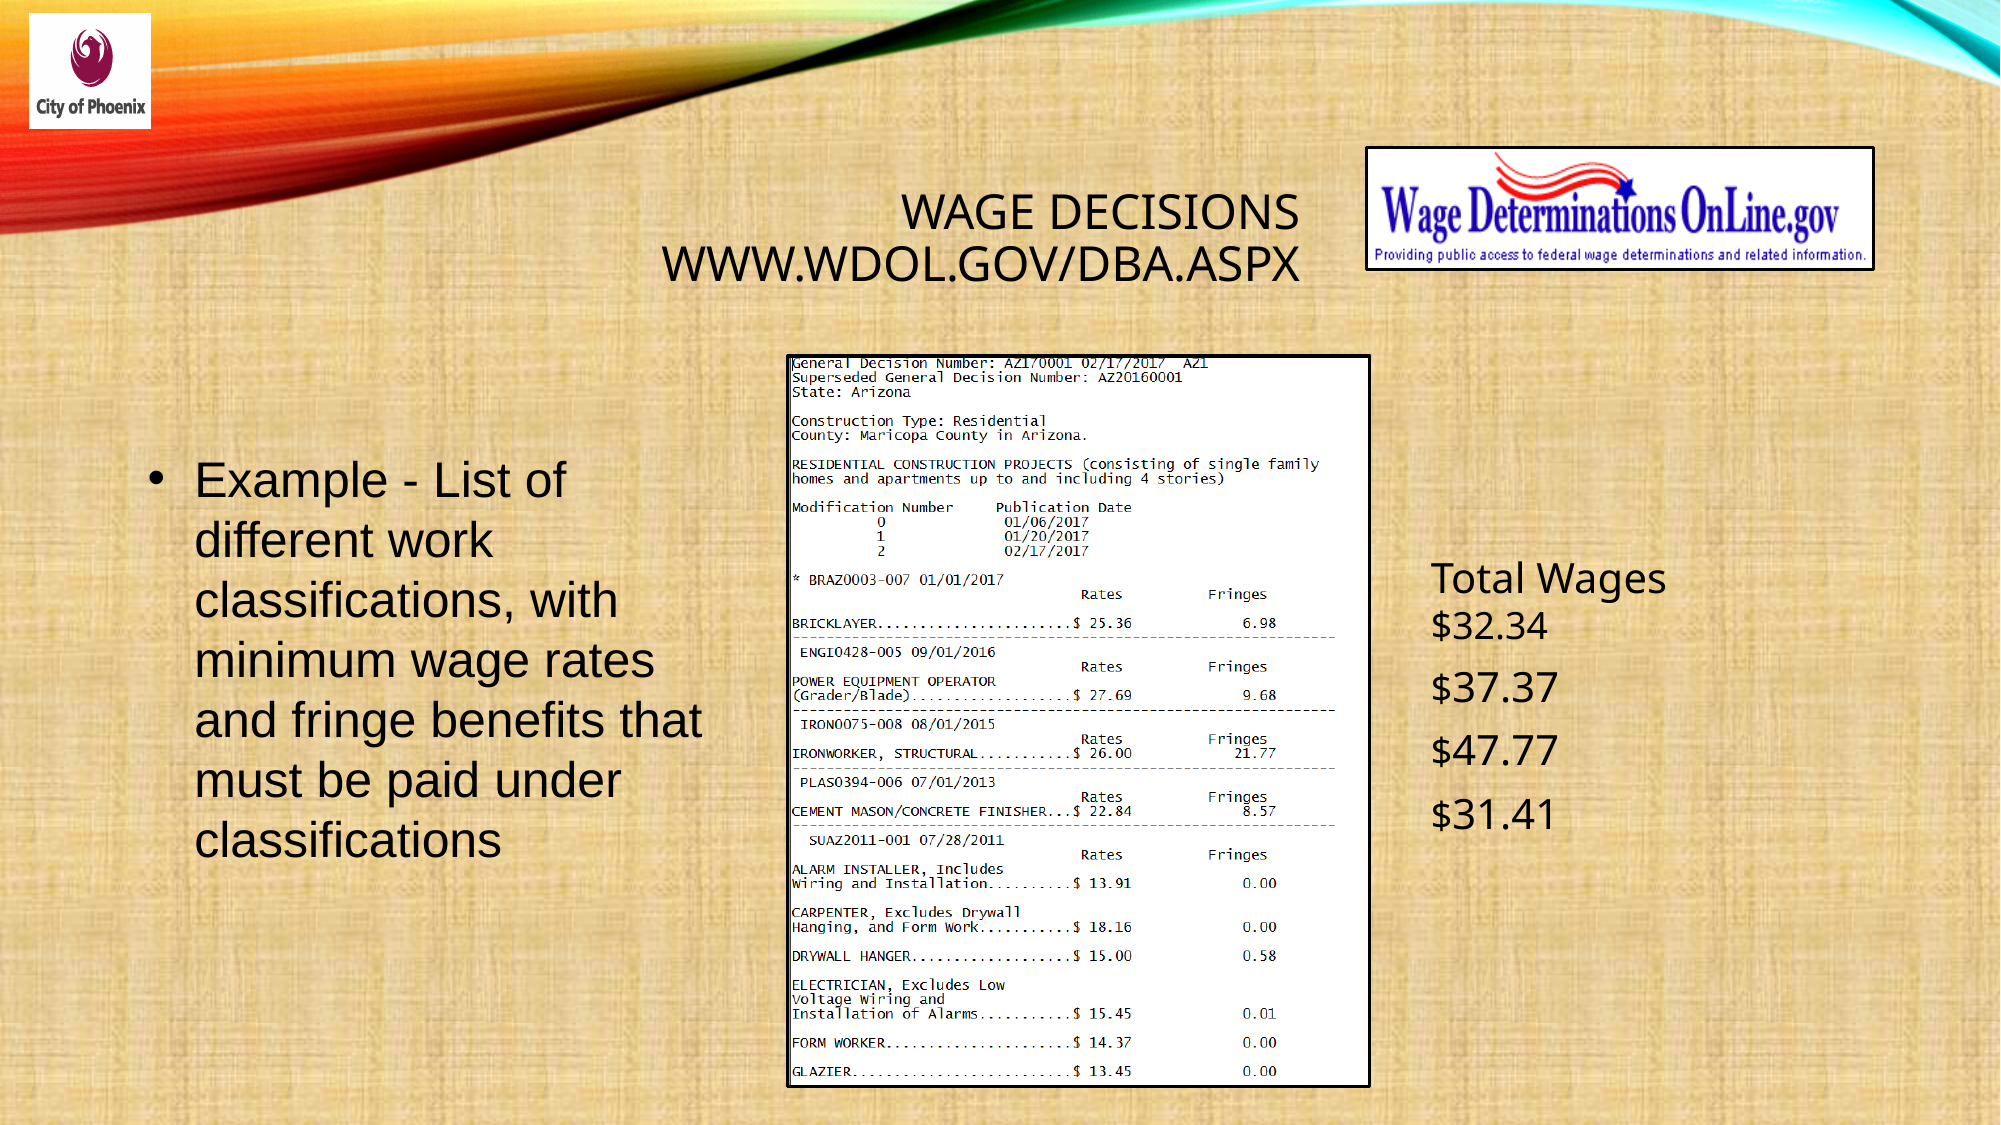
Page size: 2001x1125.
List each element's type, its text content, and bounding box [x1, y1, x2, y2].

picture [788, 357, 1369, 1086]
text_box $37.37 [1416, 608, 1666, 716]
text_box $47.77 [1416, 716, 1666, 780]
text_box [29, 12, 152, 129]
title WAGE DECISIONS www.wdol.gov/dba.aspx [0, 180, 1316, 358]
picture [0, 0, 2001, 1125]
text_box Example - List of different work classifications, with minimum wage rates and fringe benefits that must be paid under classifications [132, 439, 735, 875]
text_box $31.41 [1416, 780, 1666, 846]
text_box Total Wages $32.34 [1416, 544, 1726, 654]
